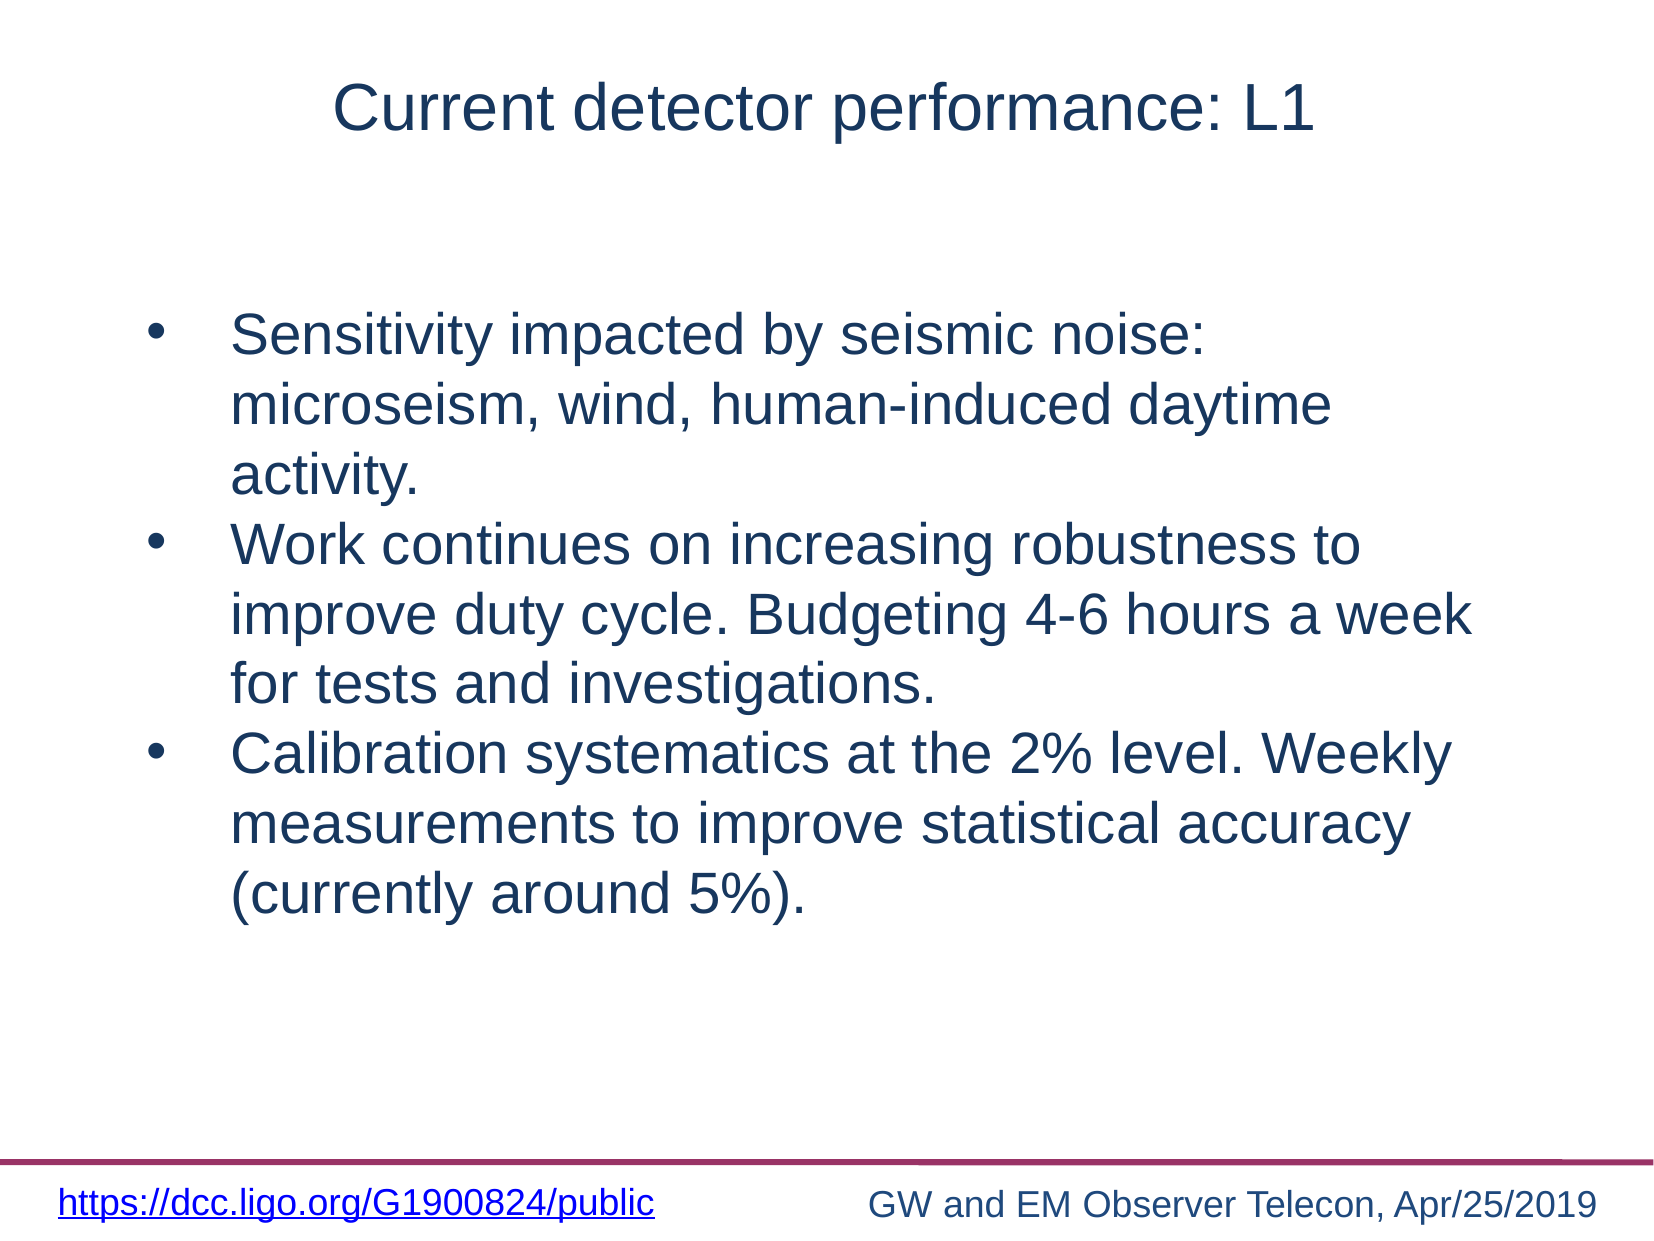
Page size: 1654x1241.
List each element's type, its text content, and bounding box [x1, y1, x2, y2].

title Current detector performance: L1 [187, 0, 1463, 207]
list Sensitivity impacted by seismic noise: microseism, wind, human-induced daytime activity. Work continues on increasing robustness to improve duty cycle. Budgeting 4-6 hours a week for tests and investigations. Calibration systematics at the 2% level. Weekly measurements to improve statistical accuracy (currently around 5%). [131, 288, 1519, 1108]
